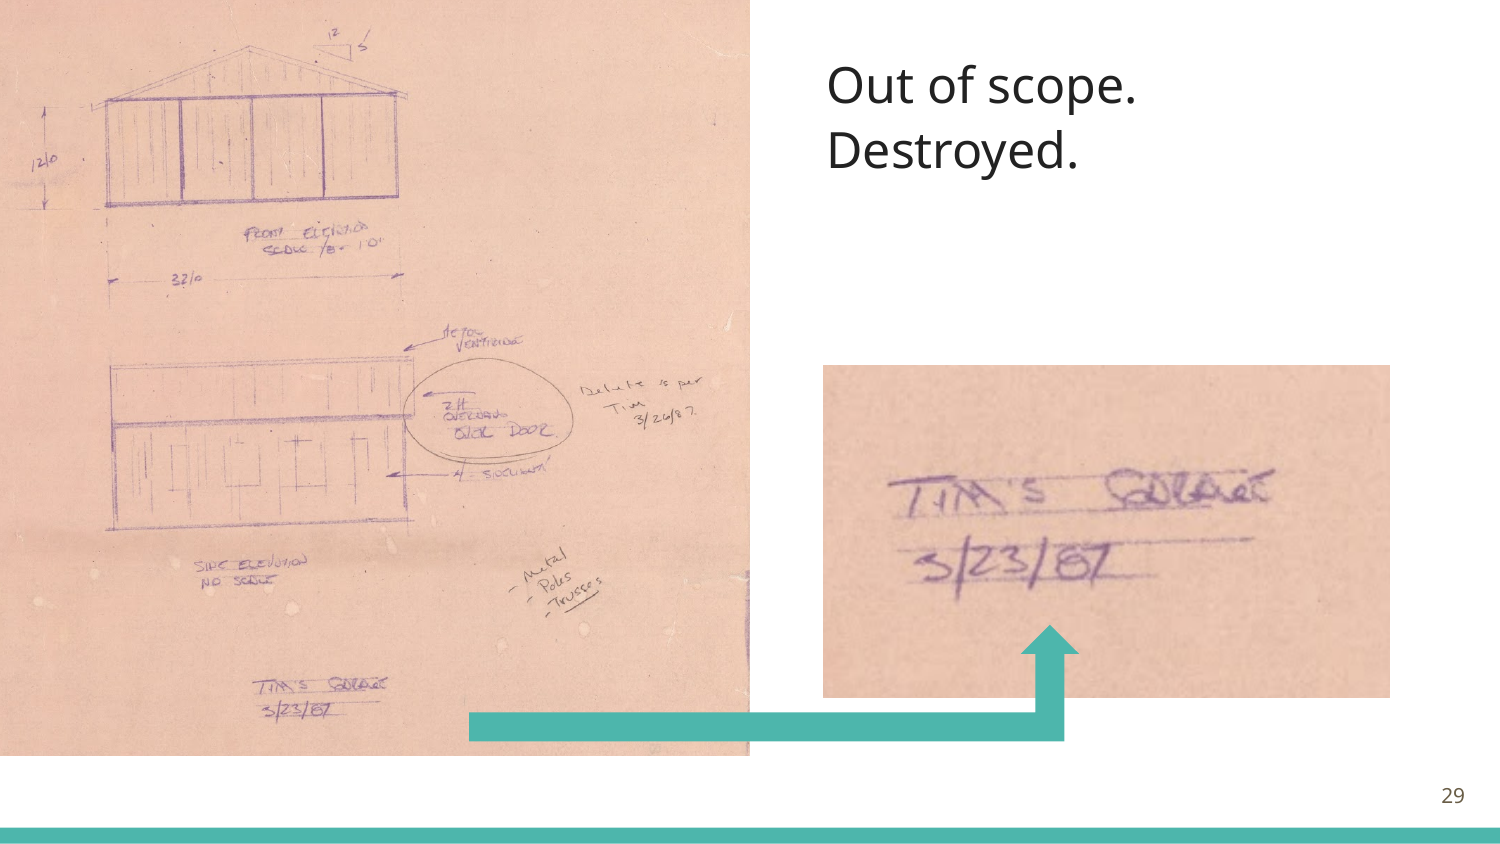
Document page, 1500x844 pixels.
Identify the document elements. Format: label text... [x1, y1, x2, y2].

list Out of scope. Destroyed. [811, 54, 1390, 335]
picture [822, 364, 1391, 698]
picture [0, 0, 751, 757]
text_box [754, 706, 1065, 742]
slide_number ‹#› [1389, 764, 1480, 830]
